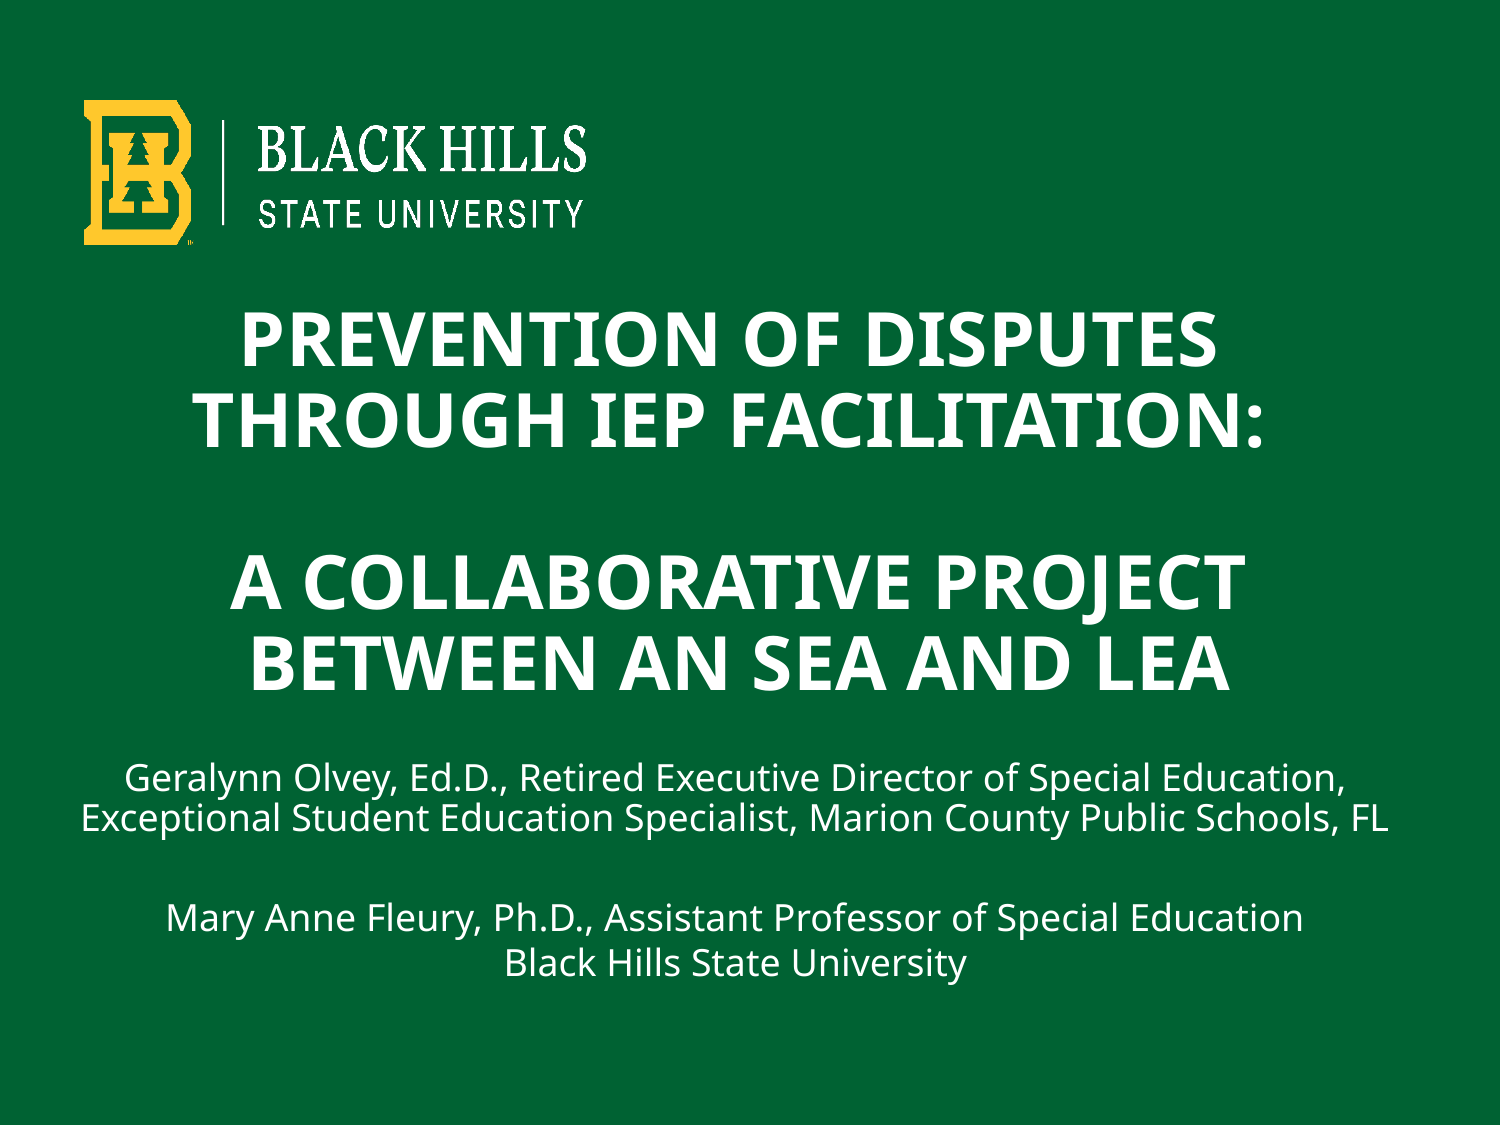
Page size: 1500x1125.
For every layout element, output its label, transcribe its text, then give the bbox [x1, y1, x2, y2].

title Prevention of Disputes through IEP Facilitation: A Collaborative Project between an SEA and LEA [176, 322, 1302, 715]
picture [84, 100, 586, 245]
subtitle Geralynn Olvey, Ed.D., Retired Executive Director of Special Education, Exceptional Student Education Specialist, Marion County Public Schools, FL Mary Anne Fleury, Ph.D., Assistant Professor of Special Education Black Hills State University [53, 751, 1418, 1023]
